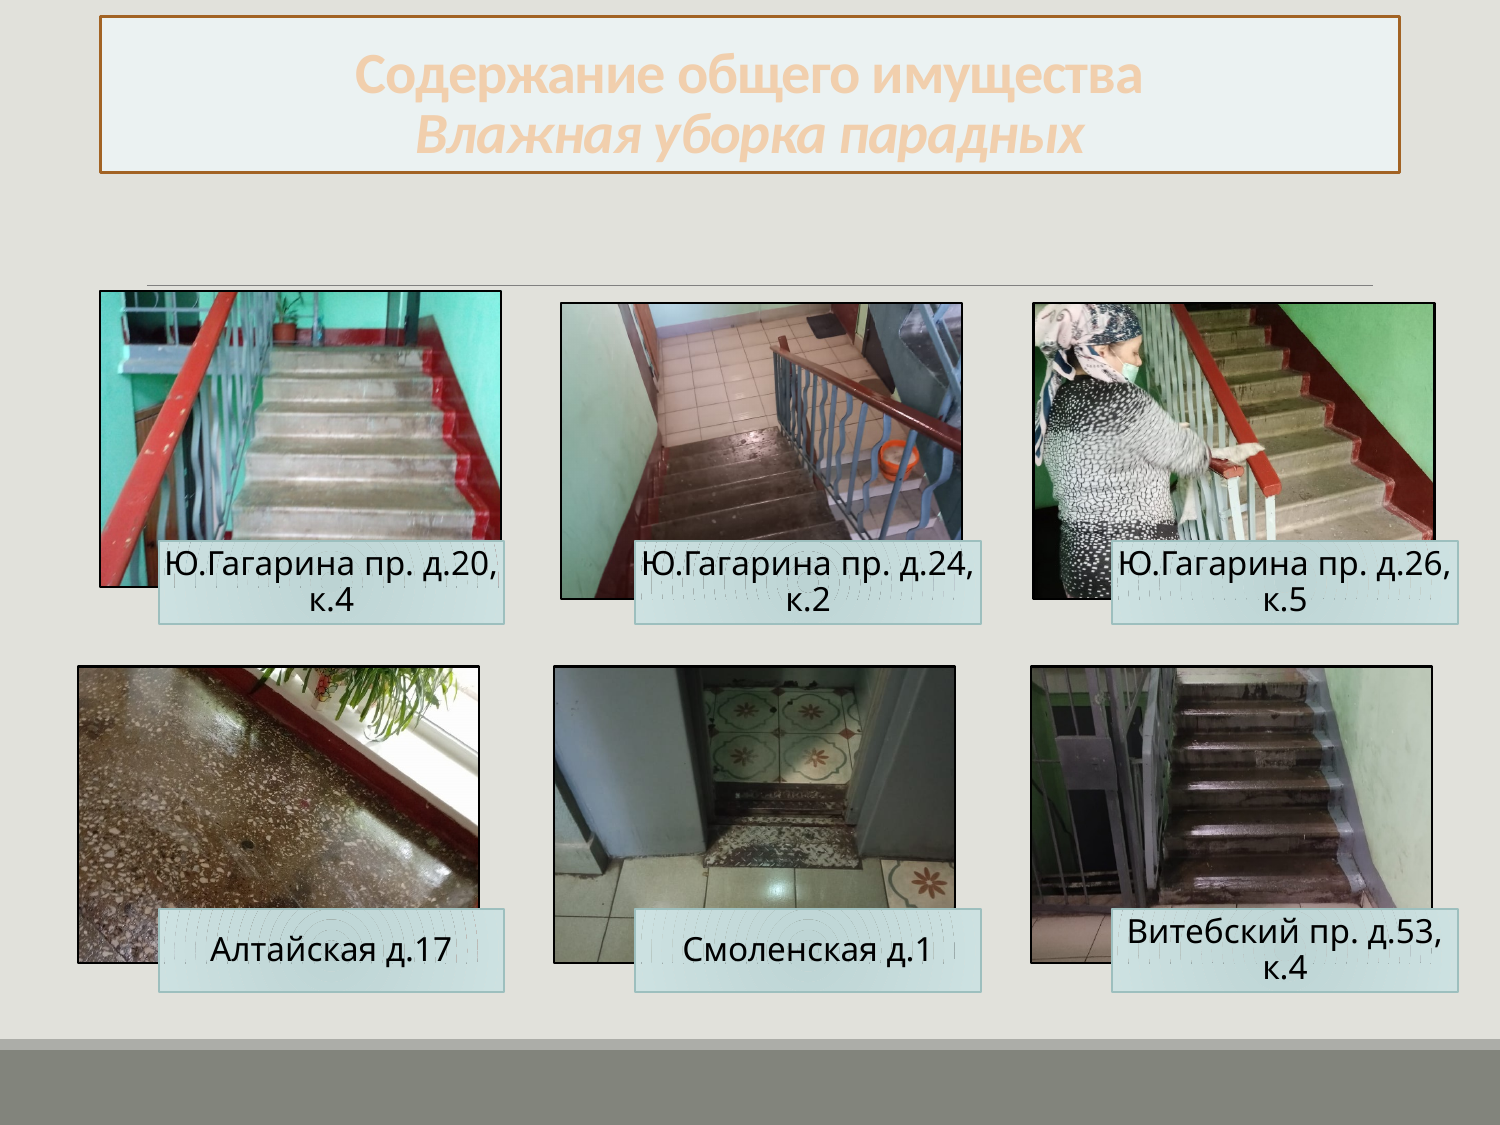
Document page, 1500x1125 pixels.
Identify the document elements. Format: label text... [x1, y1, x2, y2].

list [76, 195, 1460, 1095]
title Содержание общего имущества Влажная уборка парадных [99, 15, 1401, 174]
